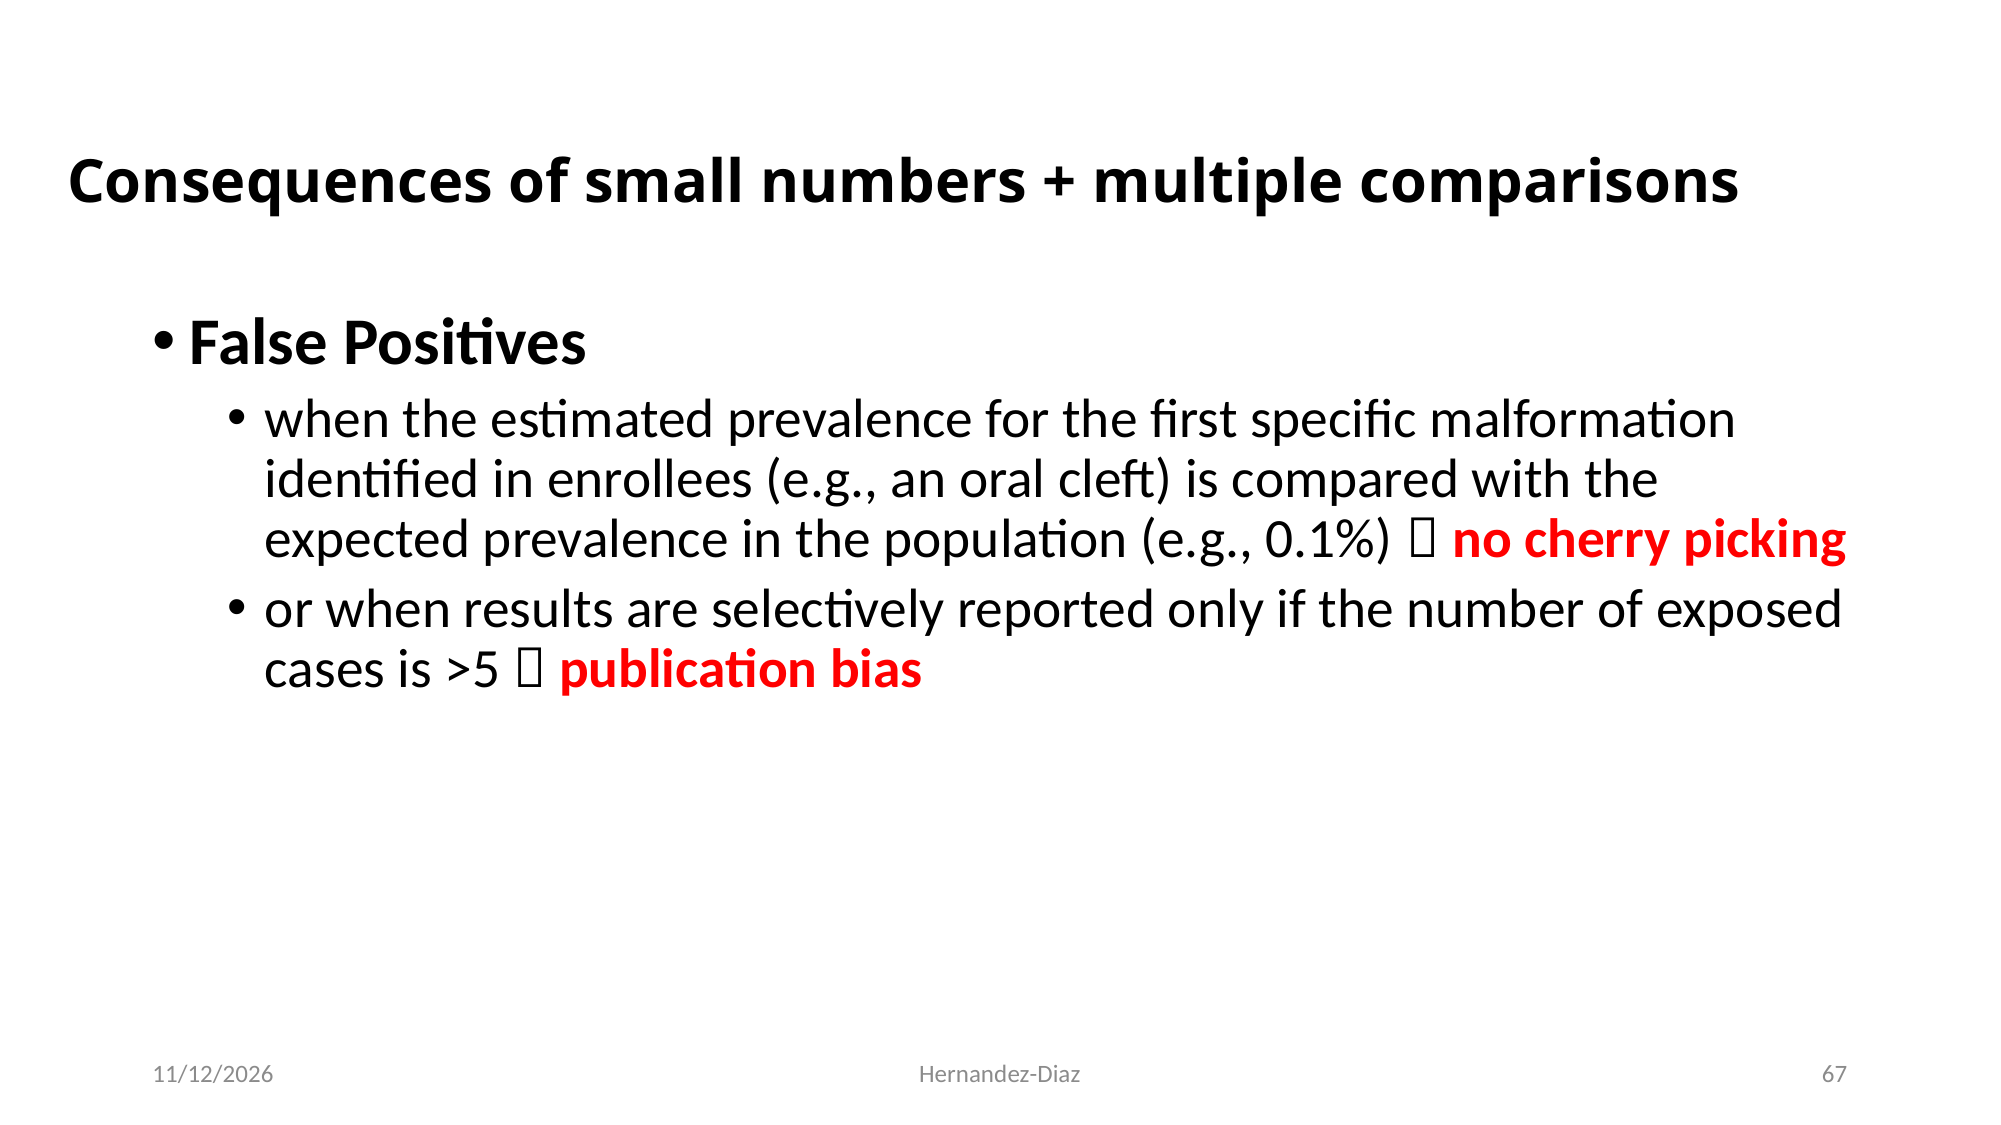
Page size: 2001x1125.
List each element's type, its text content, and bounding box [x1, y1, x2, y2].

slide_number 67 [1412, 1042, 1863, 1103]
title Consequences of small numbers + multiple comparisons [52, 123, 1955, 316]
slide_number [137, 1042, 588, 1103]
list False Positives when the estimated prevalence for the first specific malformation identified in enrollees (e.g., an oral cleft) is compared with the expected prevalence in the population (e.g., 0.1%)  no cherry picking or when results are selectively reported only if the number of exposed cases is >5  publication bias [137, 299, 1863, 1014]
footer Hernandez-Diaz [662, 1042, 1338, 1103]
